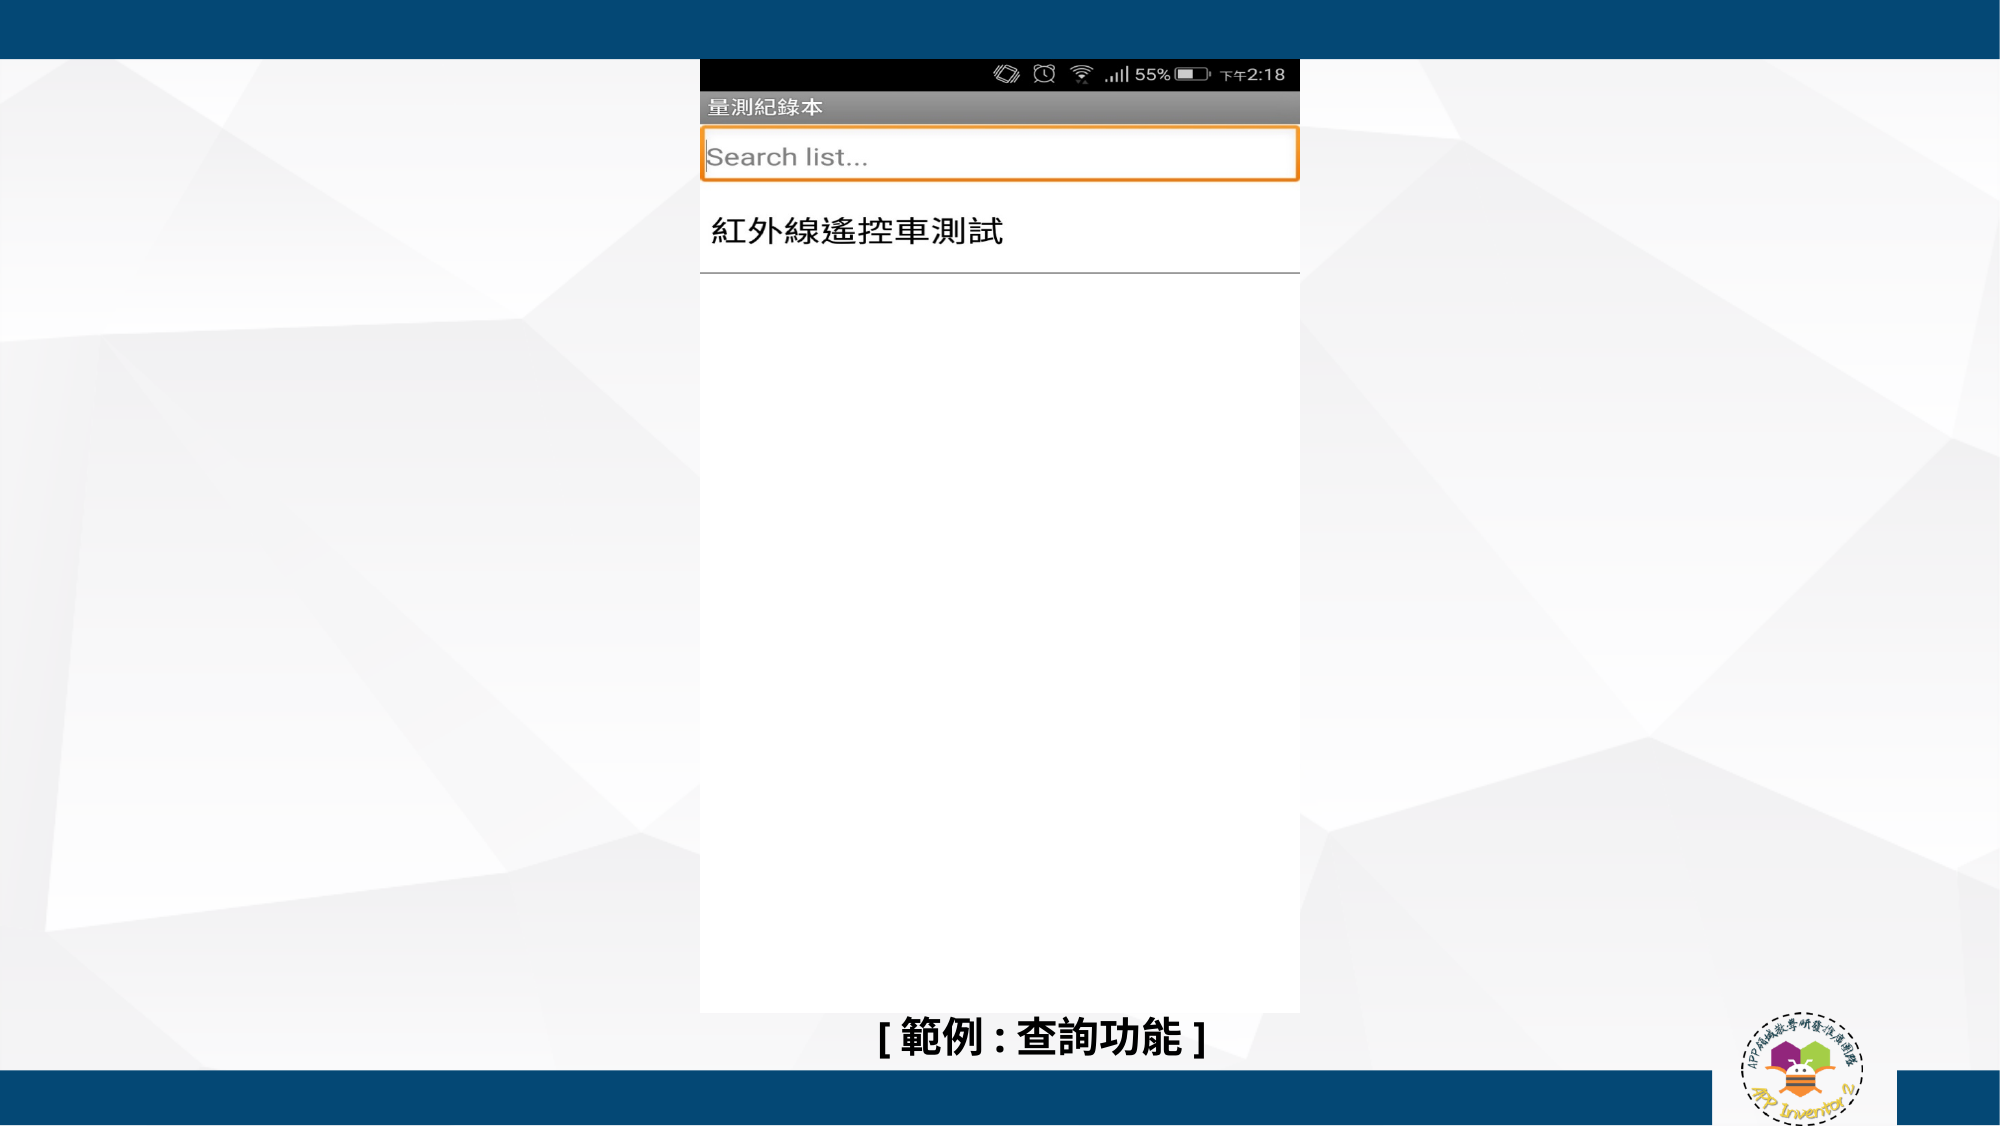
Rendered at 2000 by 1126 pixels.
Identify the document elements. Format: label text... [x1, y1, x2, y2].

text_box [0, 0, 2000, 60]
text_box [0, 1069, 1713, 1126]
picture [0, 59, 2000, 1126]
text_box [範例:查詢功能] [775, 1013, 1225, 1068]
text_box [1896, 1069, 2000, 1126]
